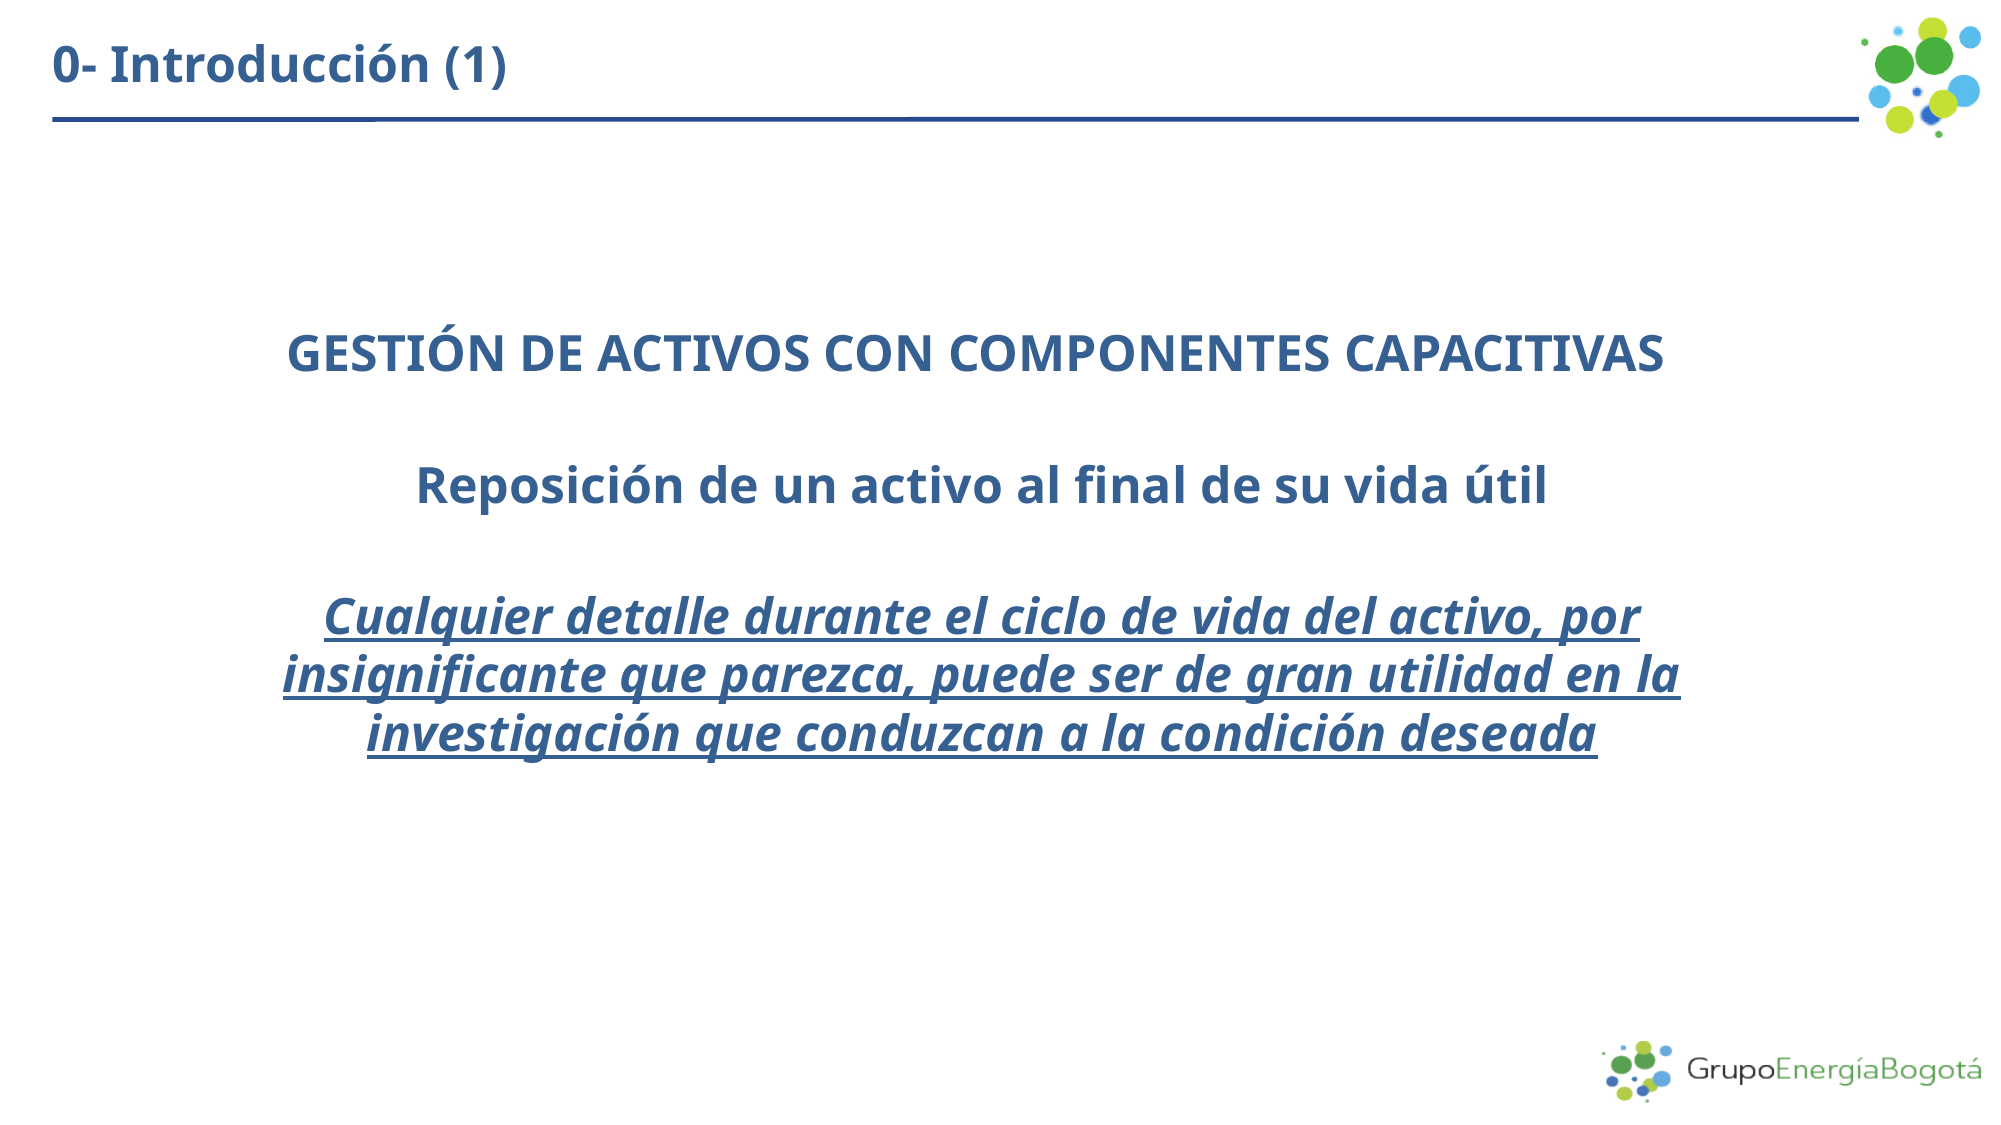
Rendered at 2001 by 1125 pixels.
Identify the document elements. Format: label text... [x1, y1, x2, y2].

text_box GESTIÓN DE ACTIVOS CON COMPONENTES CAPACITIVAS Reposición de un activo al final de su vida útil Cualquier detalle durante el ciclo de vida del activo, por insignificante que parezca, puede ser de gran utilidad en la investigación que conduzcan a la condición deseada [162, 313, 1802, 835]
picture [1602, 1041, 1983, 1103]
picture [1858, 16, 1983, 139]
text_box 0- Introducción (1) [52, 31, 1472, 93]
